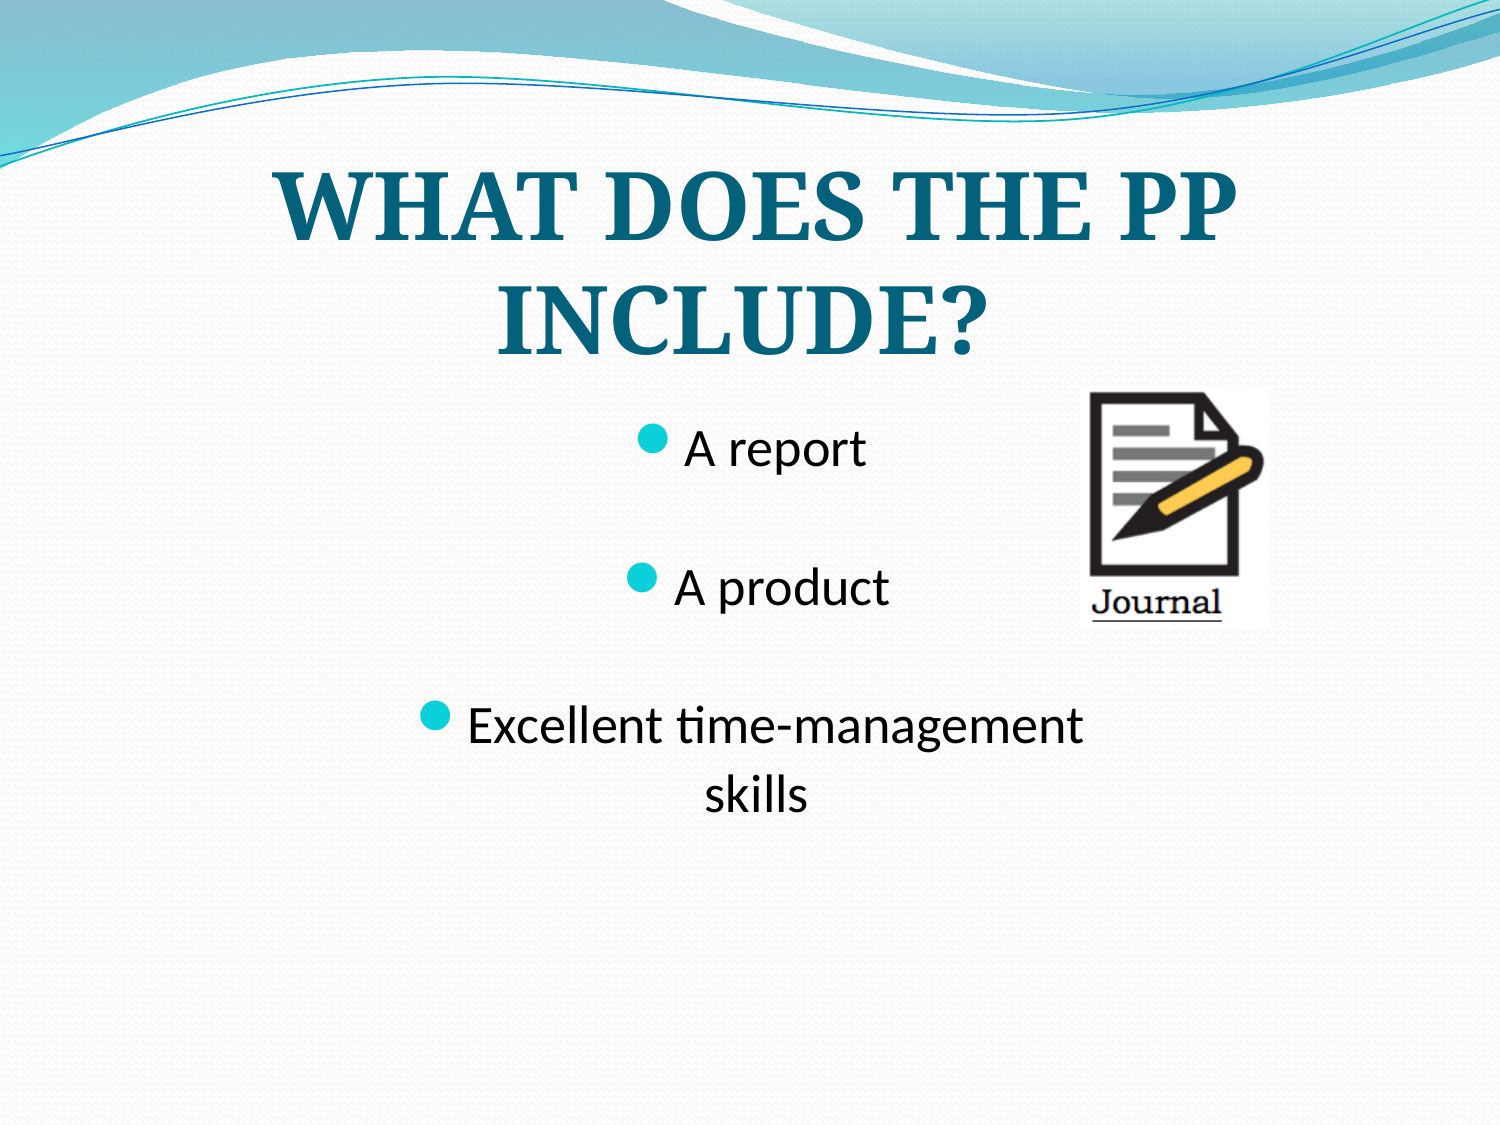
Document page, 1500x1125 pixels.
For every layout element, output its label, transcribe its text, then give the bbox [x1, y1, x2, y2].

title WHAT DOES THE PP INCLUDE? [75, 137, 1438, 374]
picture [1080, 385, 1271, 629]
list A report A product Excellent time-management skills [150, 267, 1365, 990]
